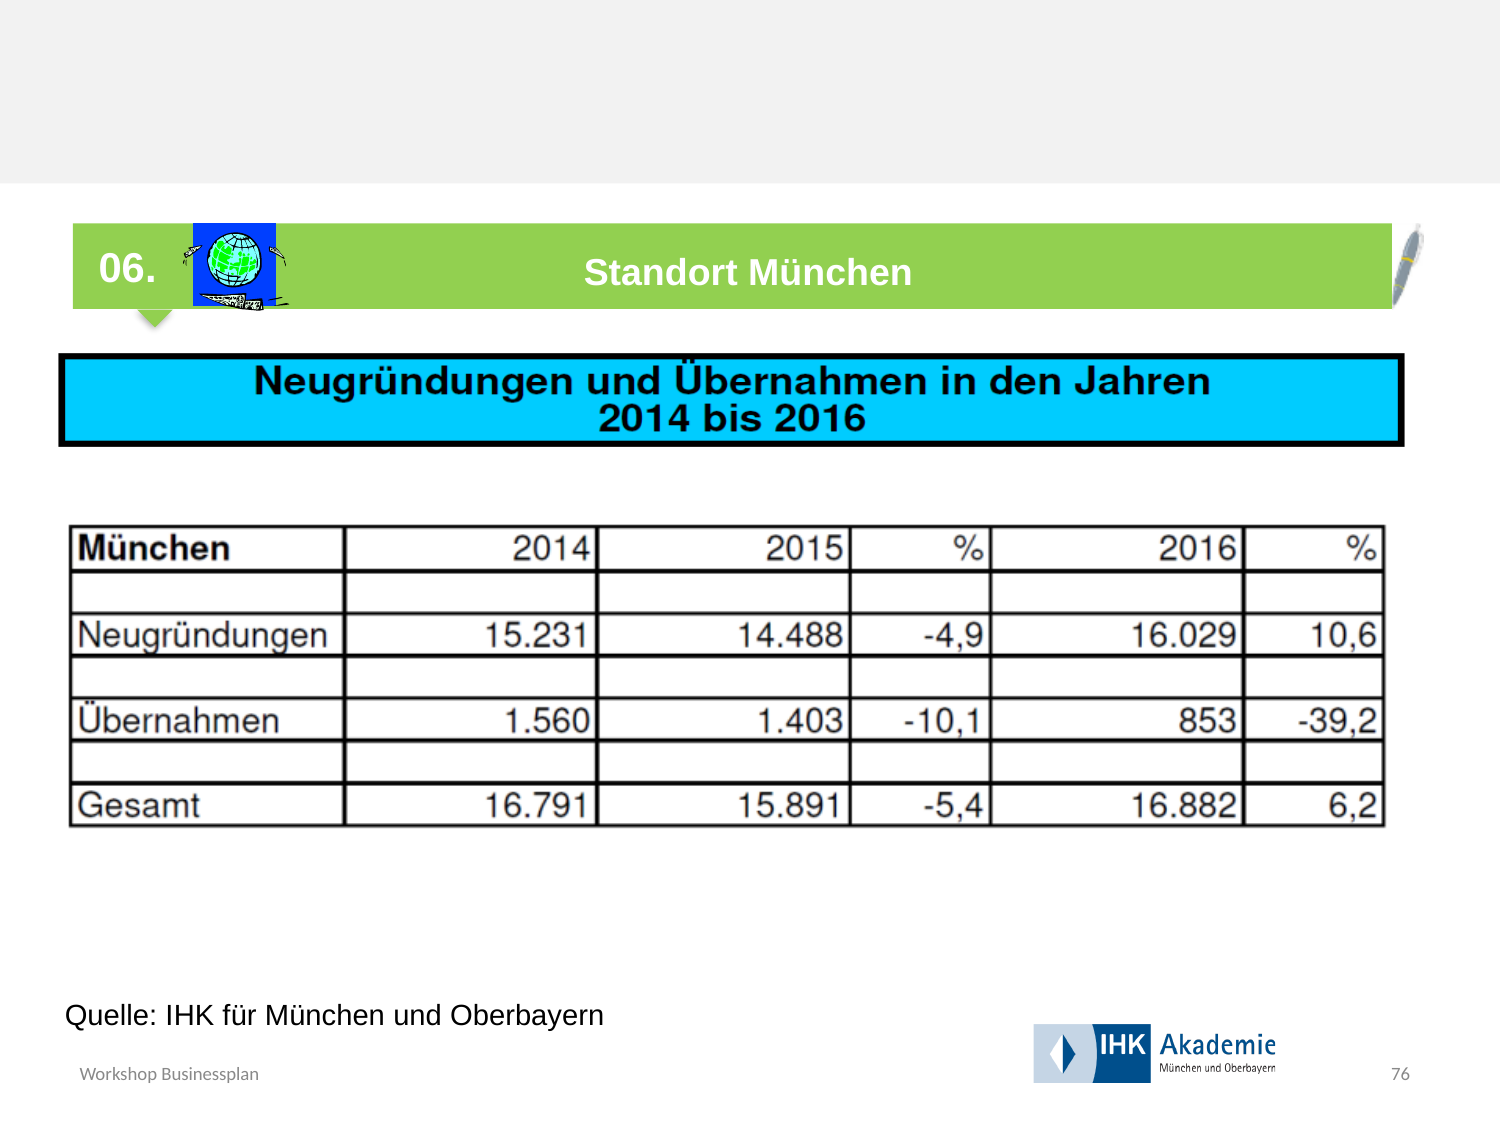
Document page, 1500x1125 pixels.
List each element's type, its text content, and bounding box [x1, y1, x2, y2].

picture [54, 347, 1409, 452]
list Standort München [72, 223, 180, 309]
slide_number 76 [1305, 1042, 1425, 1103]
footer Workshop Businessplan [64, 1053, 976, 1096]
picture [1392, 222, 1425, 310]
list Standort München [290, 223, 1390, 309]
picture [182, 222, 290, 311]
text_box 06. [72, 233, 172, 299]
text_box Quelle: IHK für München und Oberbayern [50, 988, 821, 1039]
picture [66, 522, 1391, 834]
